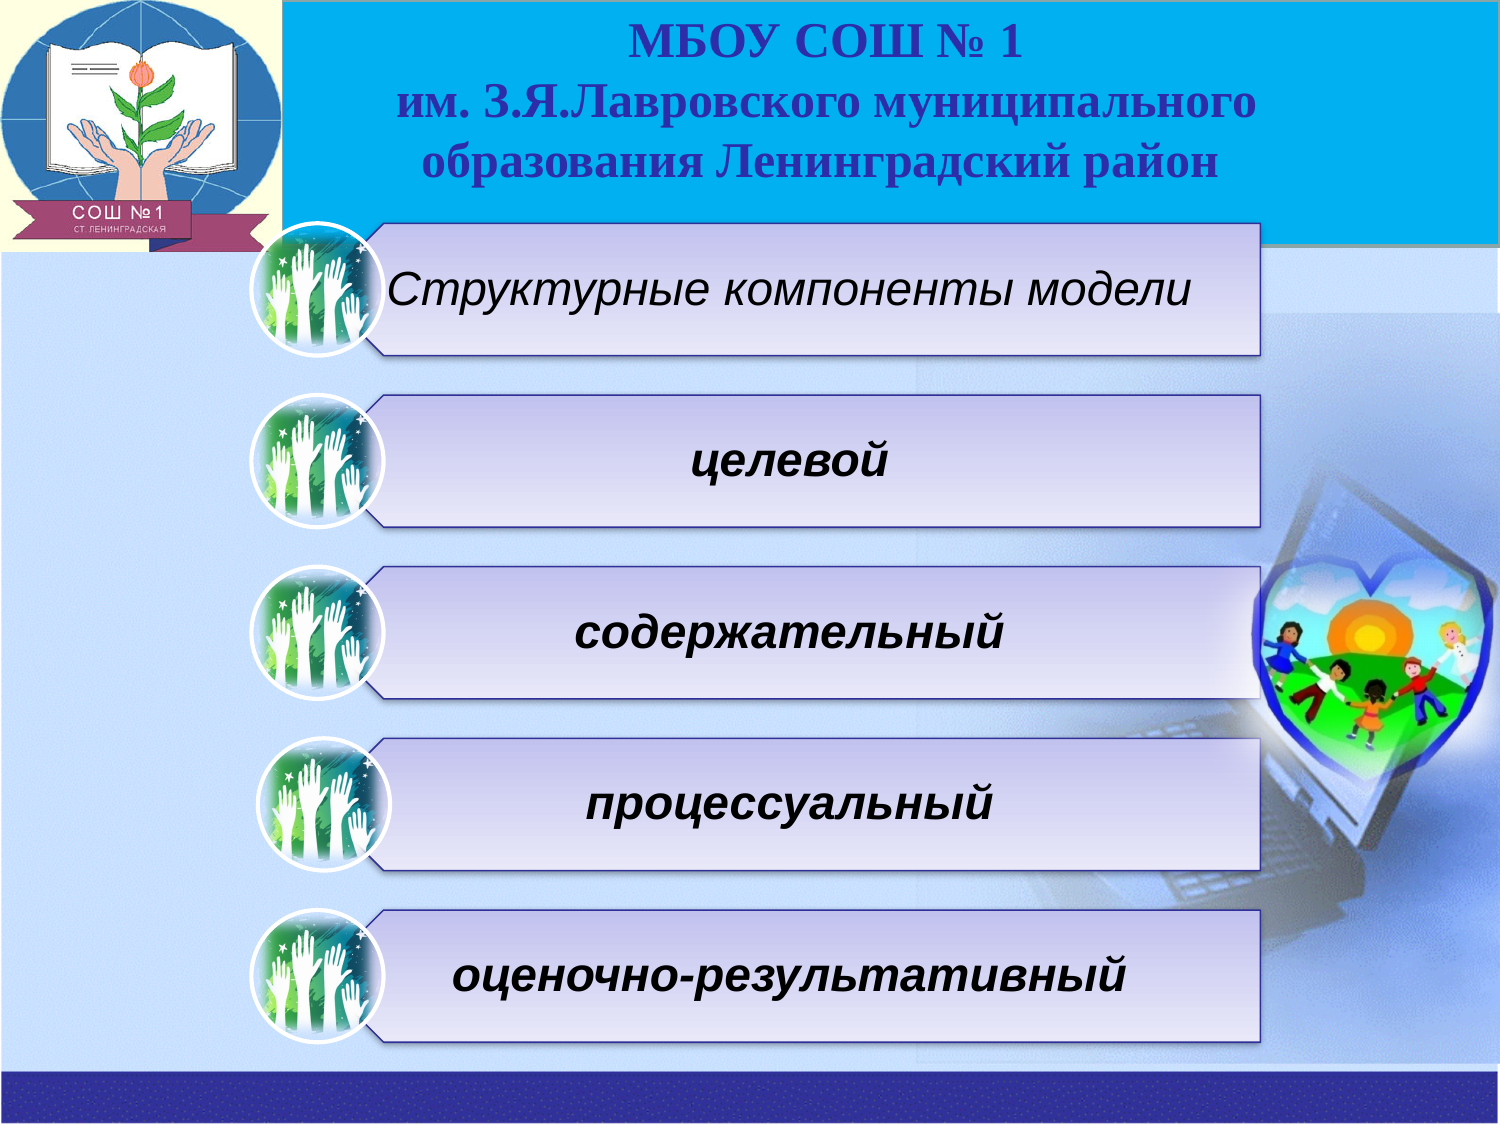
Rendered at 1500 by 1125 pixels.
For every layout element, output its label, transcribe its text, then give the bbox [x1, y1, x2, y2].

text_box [46, 222, 1466, 1044]
picture [0, 0, 1500, 1125]
text_box МБОУ СОШ № 1 им. З.Я.Лавровского муниципального образования Ленинградский район [368, 0, 1285, 195]
text_box [282, 0, 1500, 248]
